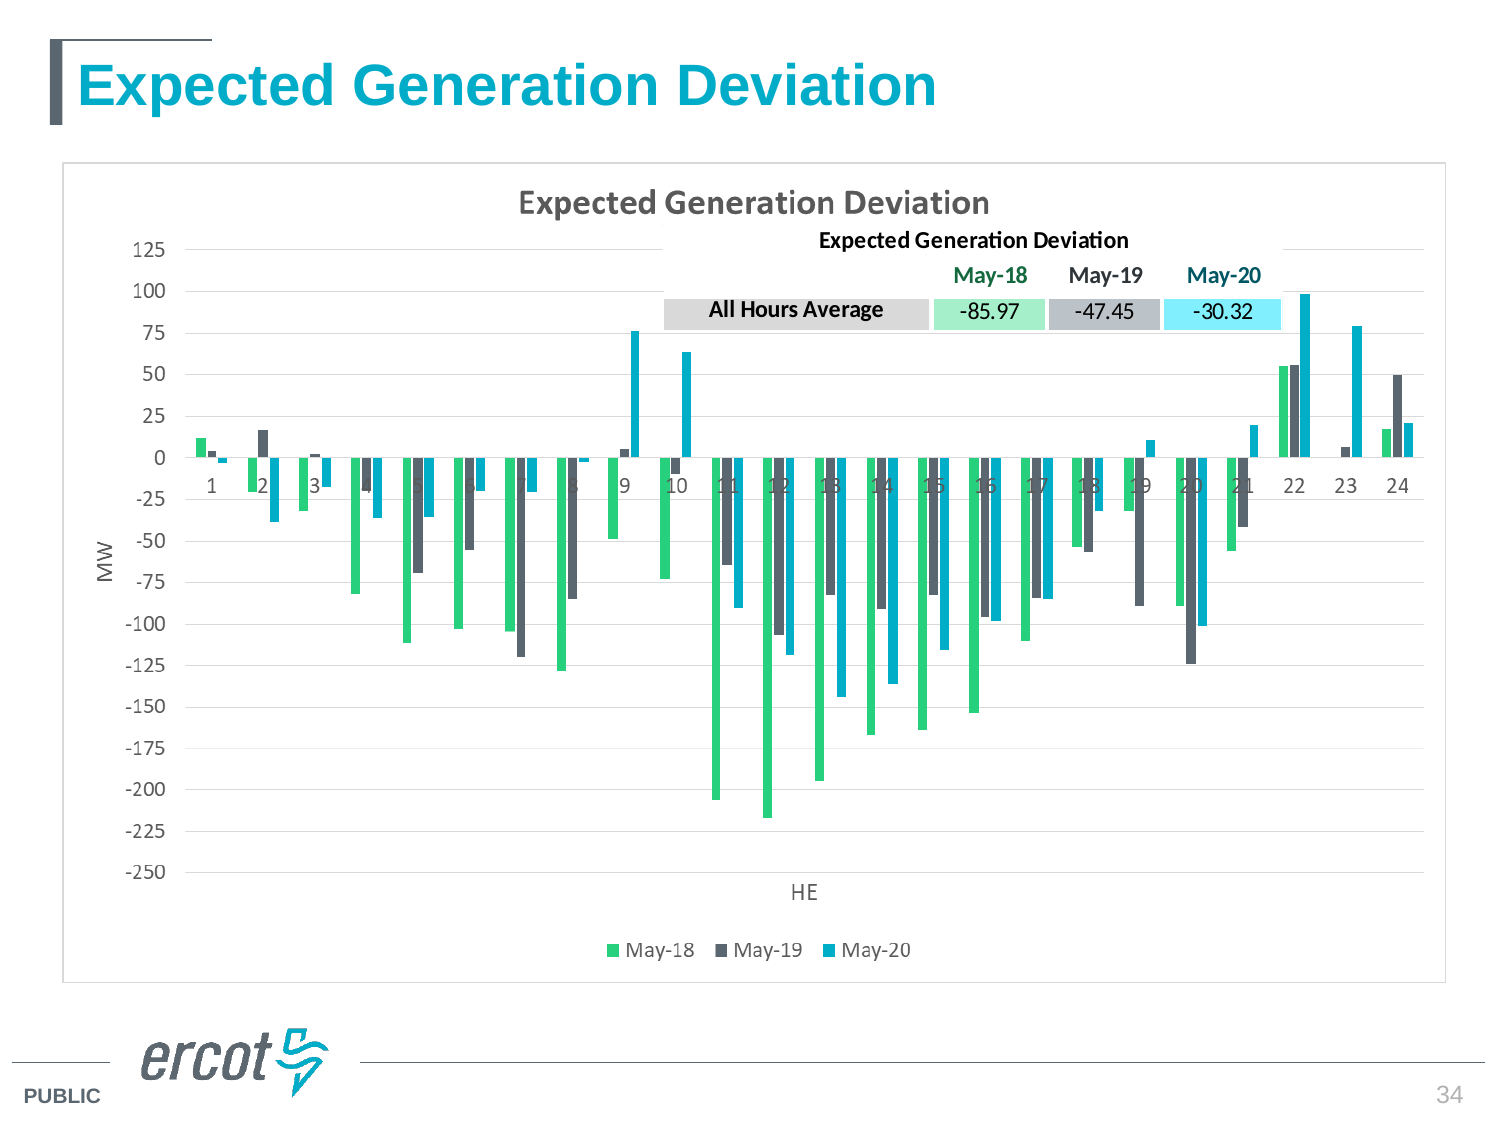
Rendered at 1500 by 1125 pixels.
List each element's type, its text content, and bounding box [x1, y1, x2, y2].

title Expected Generation Deviation [62, 39, 1450, 125]
slide_number 34 [1412, 1076, 1488, 1112]
picture [137, 1024, 332, 1100]
picture [62, 162, 1447, 983]
